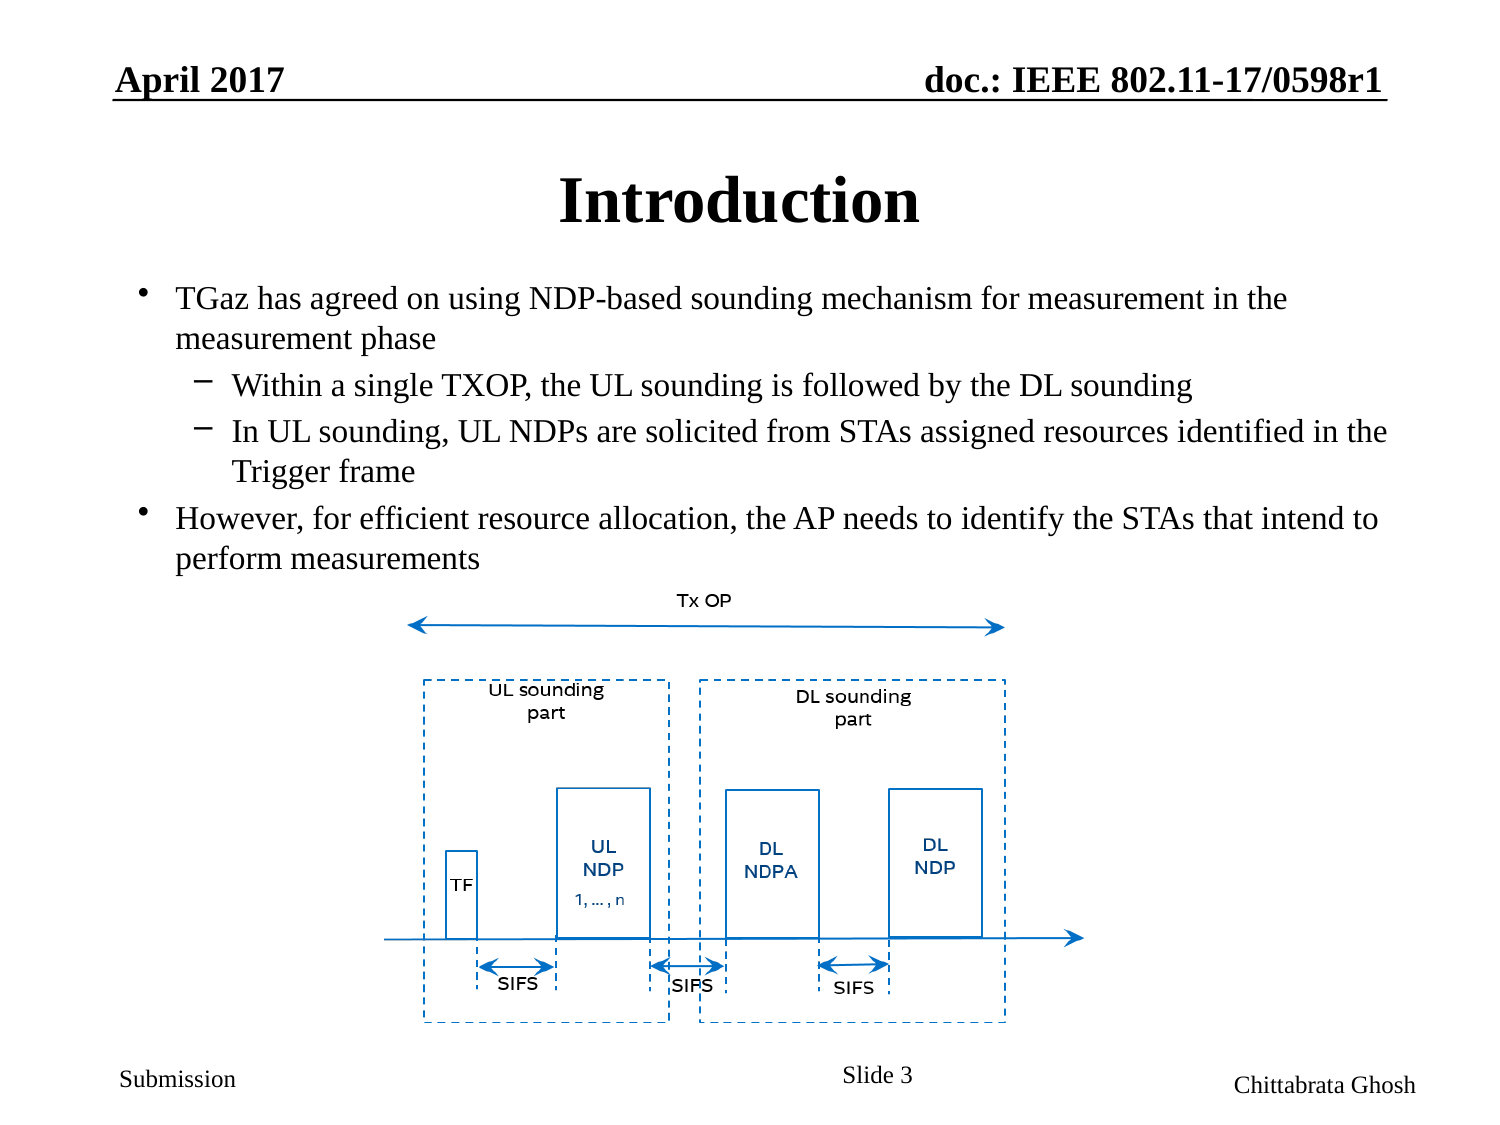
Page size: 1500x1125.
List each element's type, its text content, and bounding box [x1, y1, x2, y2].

slide_number Slide 3 [702, 1058, 1053, 1104]
title Introduction [102, 108, 1378, 268]
text_box Chittabrata Ghosh [1233, 1068, 1417, 1099]
text_box doc.: IEEE 802.11-17/0598r1 [848, 54, 1384, 100]
list TGaz has agreed on using NDP-based sounding mechanism for measurement in the measurement phase Within a single TXOP, the UL sounding is followed by the DL sounding In UL sounding, UL NDPs are solicited from STAs assigned resources identified in the Trigger frame However, for efficient resource allocation, the AP needs to identify the STAs that intend to perform measurements [0, 268, 1412, 578]
picture [383, 582, 1105, 1023]
text_box April 2017 [114, 54, 286, 100]
